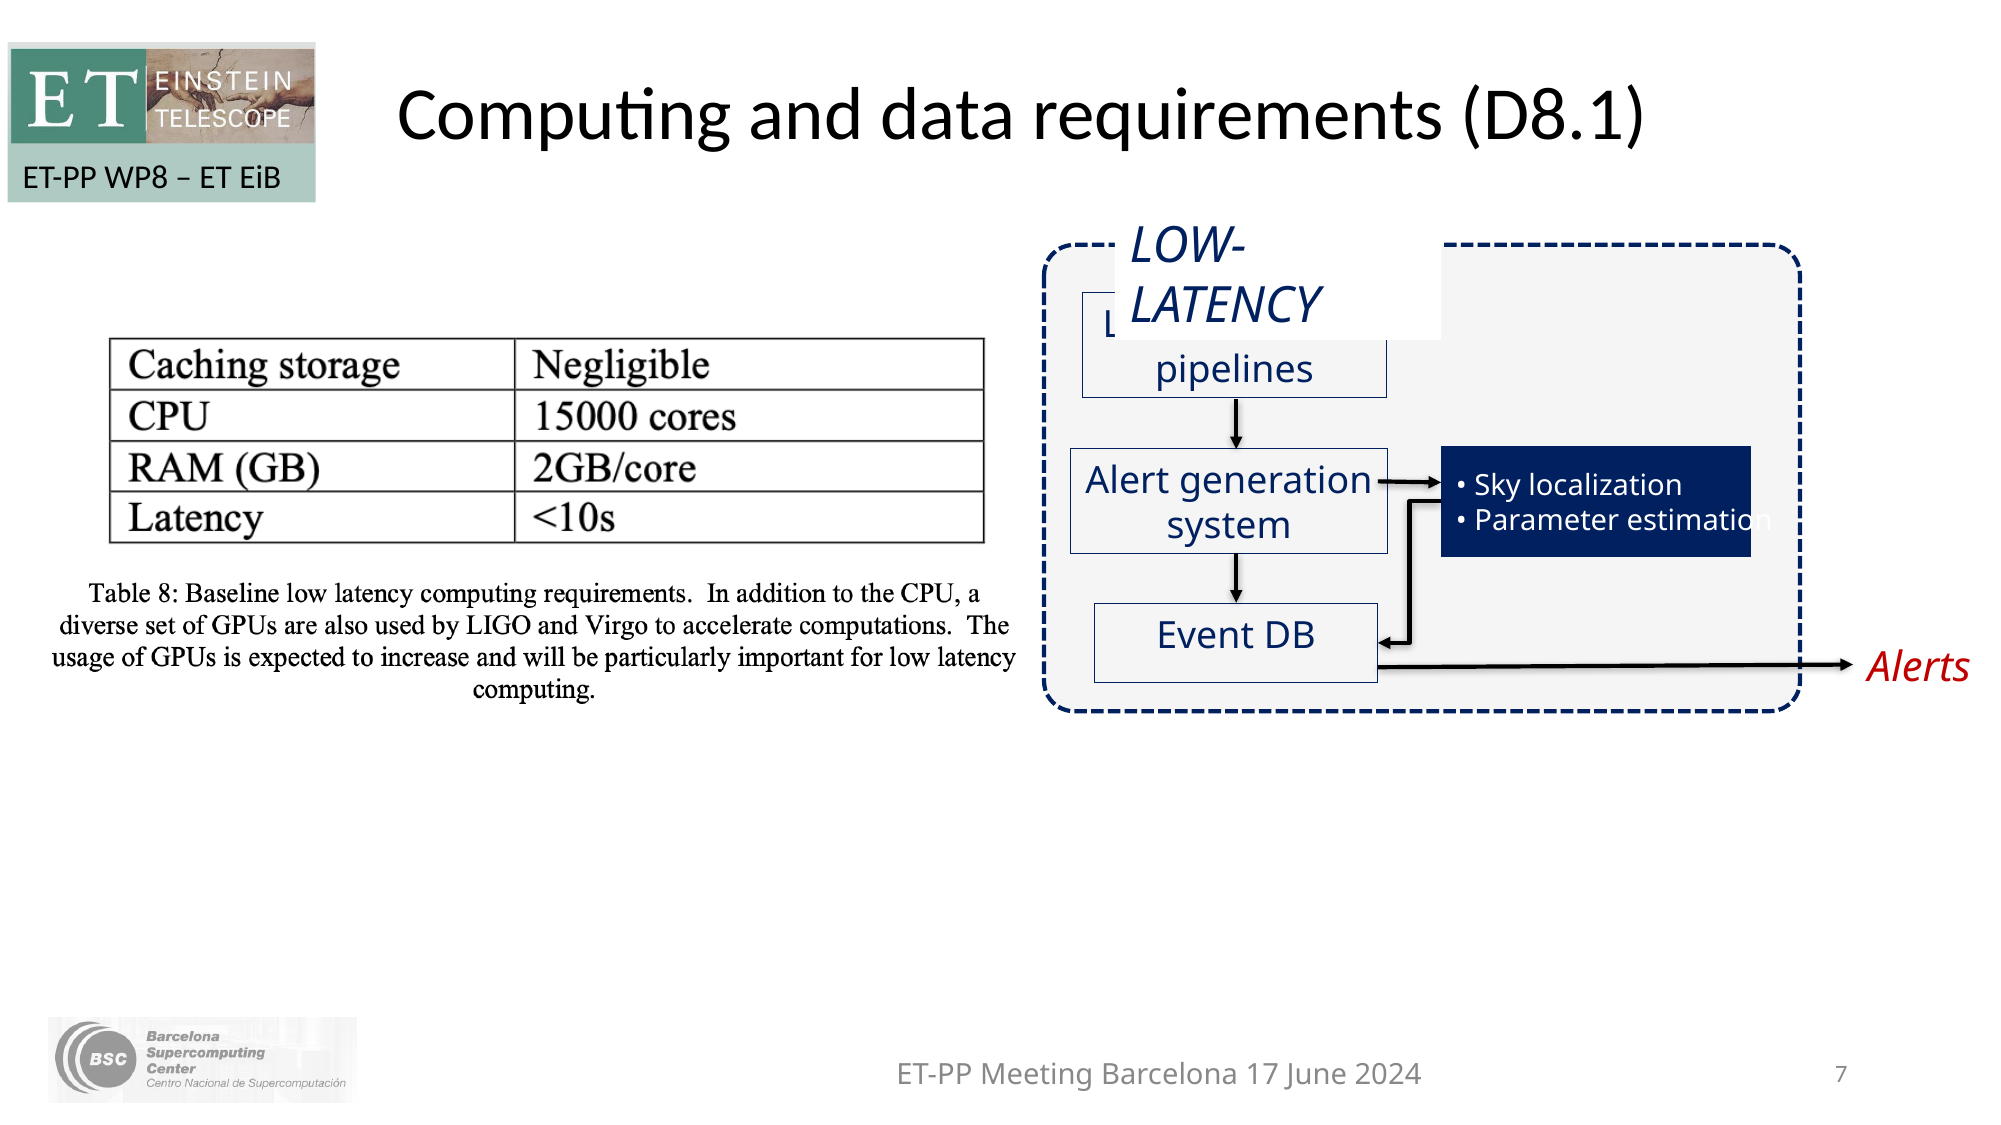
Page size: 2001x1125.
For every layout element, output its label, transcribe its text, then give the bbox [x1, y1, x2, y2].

picture [48, 1017, 357, 1103]
picture [7, 42, 316, 148]
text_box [1043, 205, 1984, 712]
slide_number 7 [1544, 1042, 1863, 1103]
text_box ET-PP WP8 – ET EiB [7, 153, 316, 203]
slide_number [774, 1042, 1544, 1103]
picture [42, 566, 1029, 717]
text_box Computing and data requirements (D8.1) [382, 40, 1959, 191]
picture [71, 303, 1036, 563]
